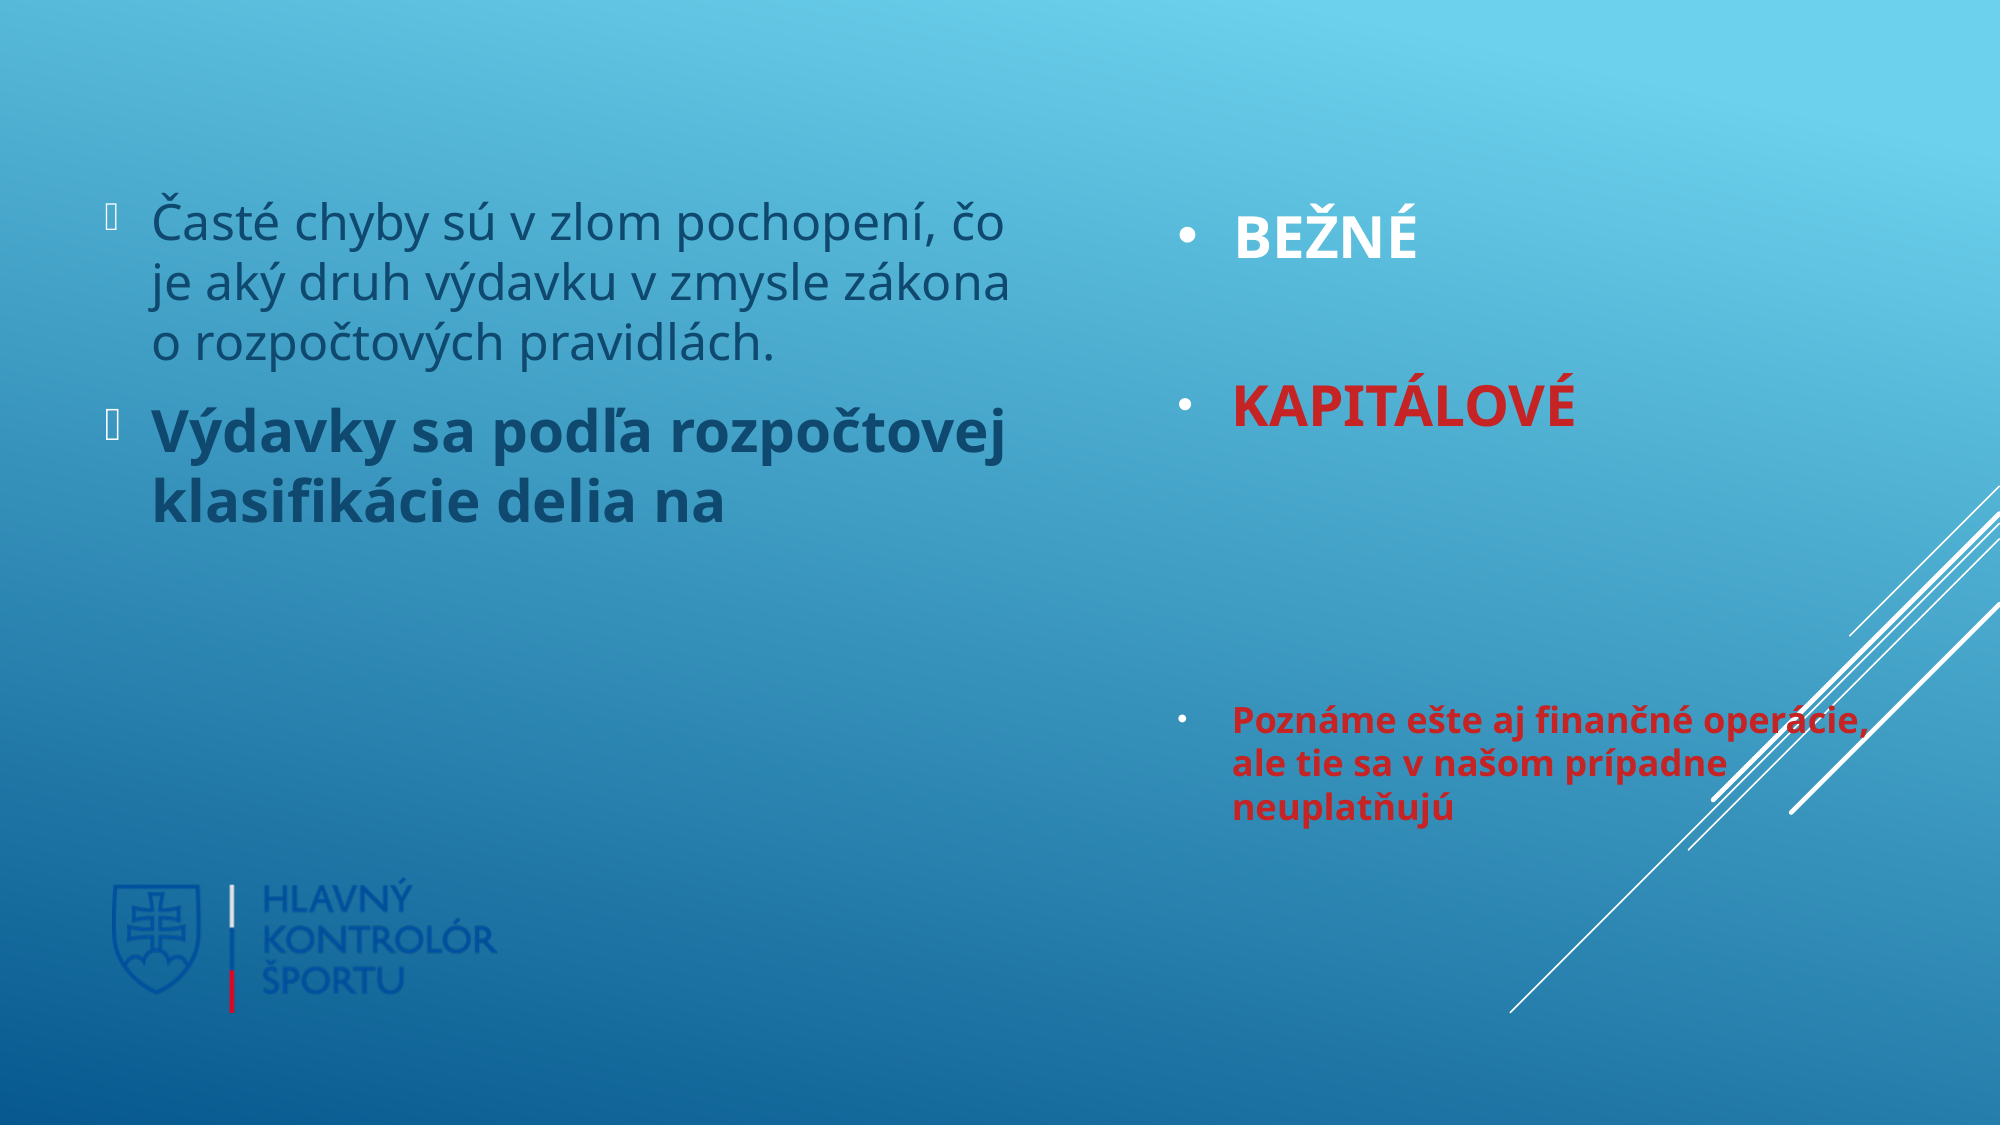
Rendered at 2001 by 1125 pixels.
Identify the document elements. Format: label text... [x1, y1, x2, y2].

list KAPITÁLOVÉ Poznáme ešte aj finančné operácie, ale tie sa v našom prípadne neuplatňujú [1162, 362, 1888, 837]
list Časté chyby sú v zlom pochopení, čo je aký druh výdavku v zmysle zákona o rozpočtových pravidlách. Výdavky sa podľa rozpočtovej klasifikácie delia na [89, 82, 1065, 643]
picture [111, 877, 498, 1013]
title Bežné [1162, 112, 1763, 338]
